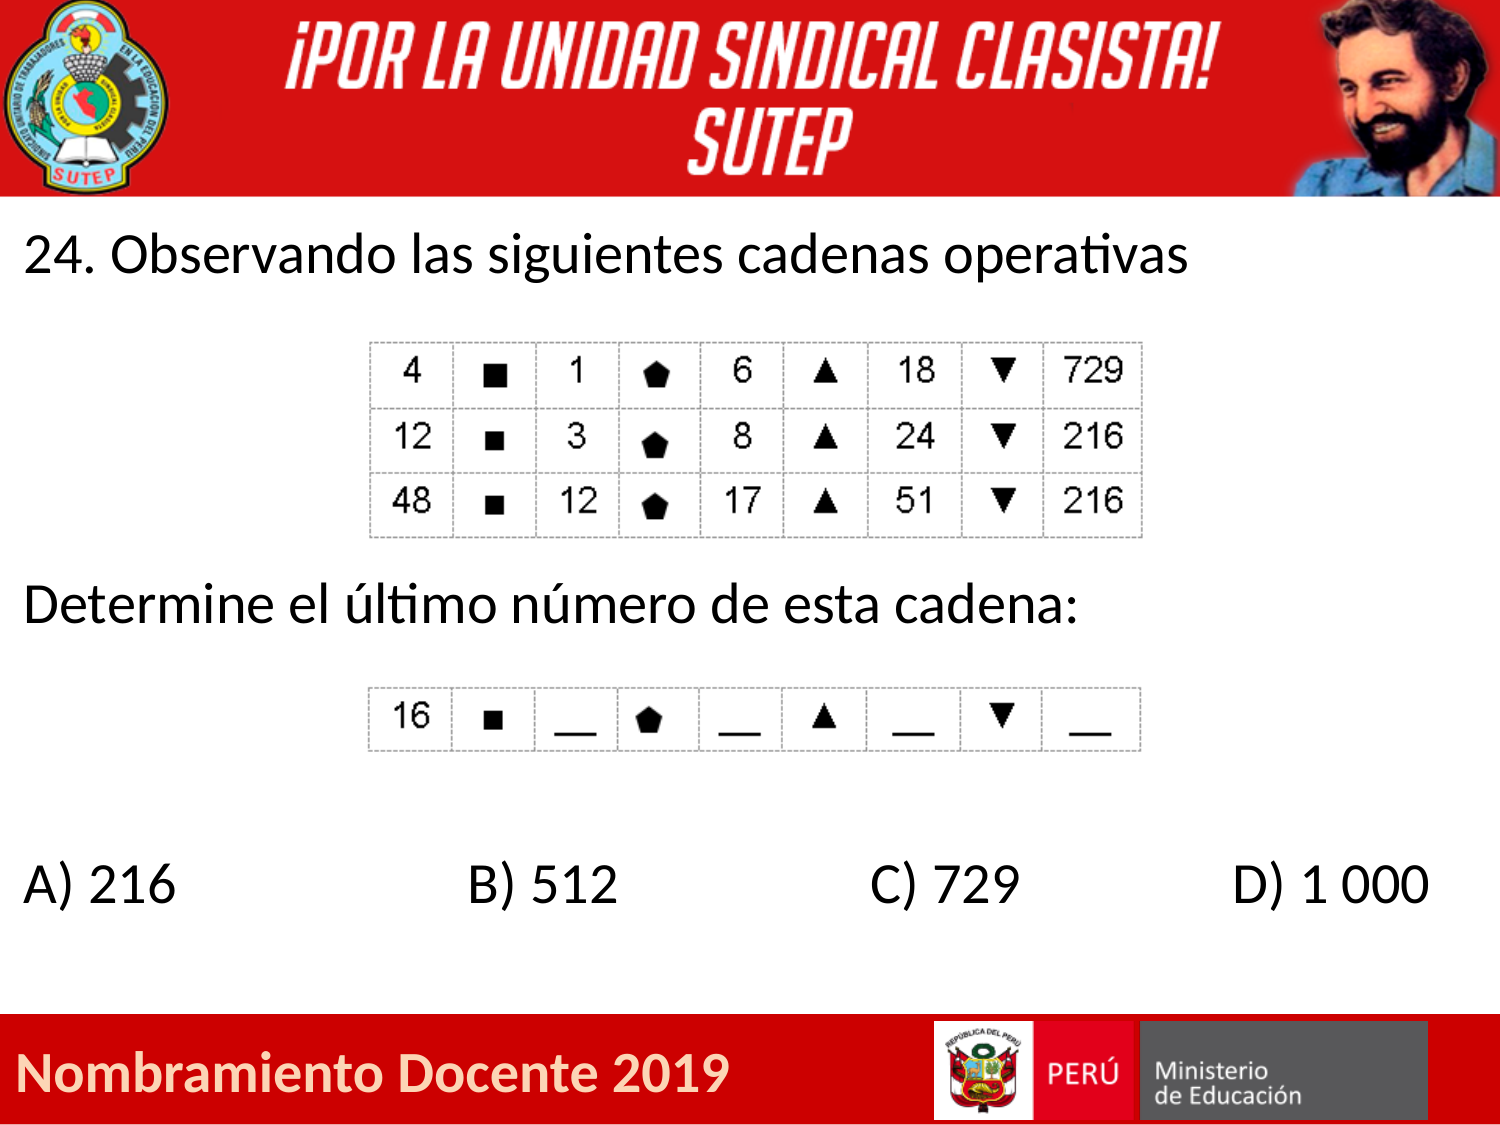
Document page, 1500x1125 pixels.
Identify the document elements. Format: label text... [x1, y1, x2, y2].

picture [0, 0, 1500, 263]
text_box Nombramiento Docente 2019 [0, 1014, 1500, 1125]
picture [934, 1020, 1429, 1120]
text_box 24. Observando las siguientes cadenas operativas Determine el último número de esta cadena: A) 216 B) 512 C) 729 D) 1 000 [8, 271, 1492, 993]
picture [343, 328, 1157, 551]
picture [337, 667, 1157, 775]
